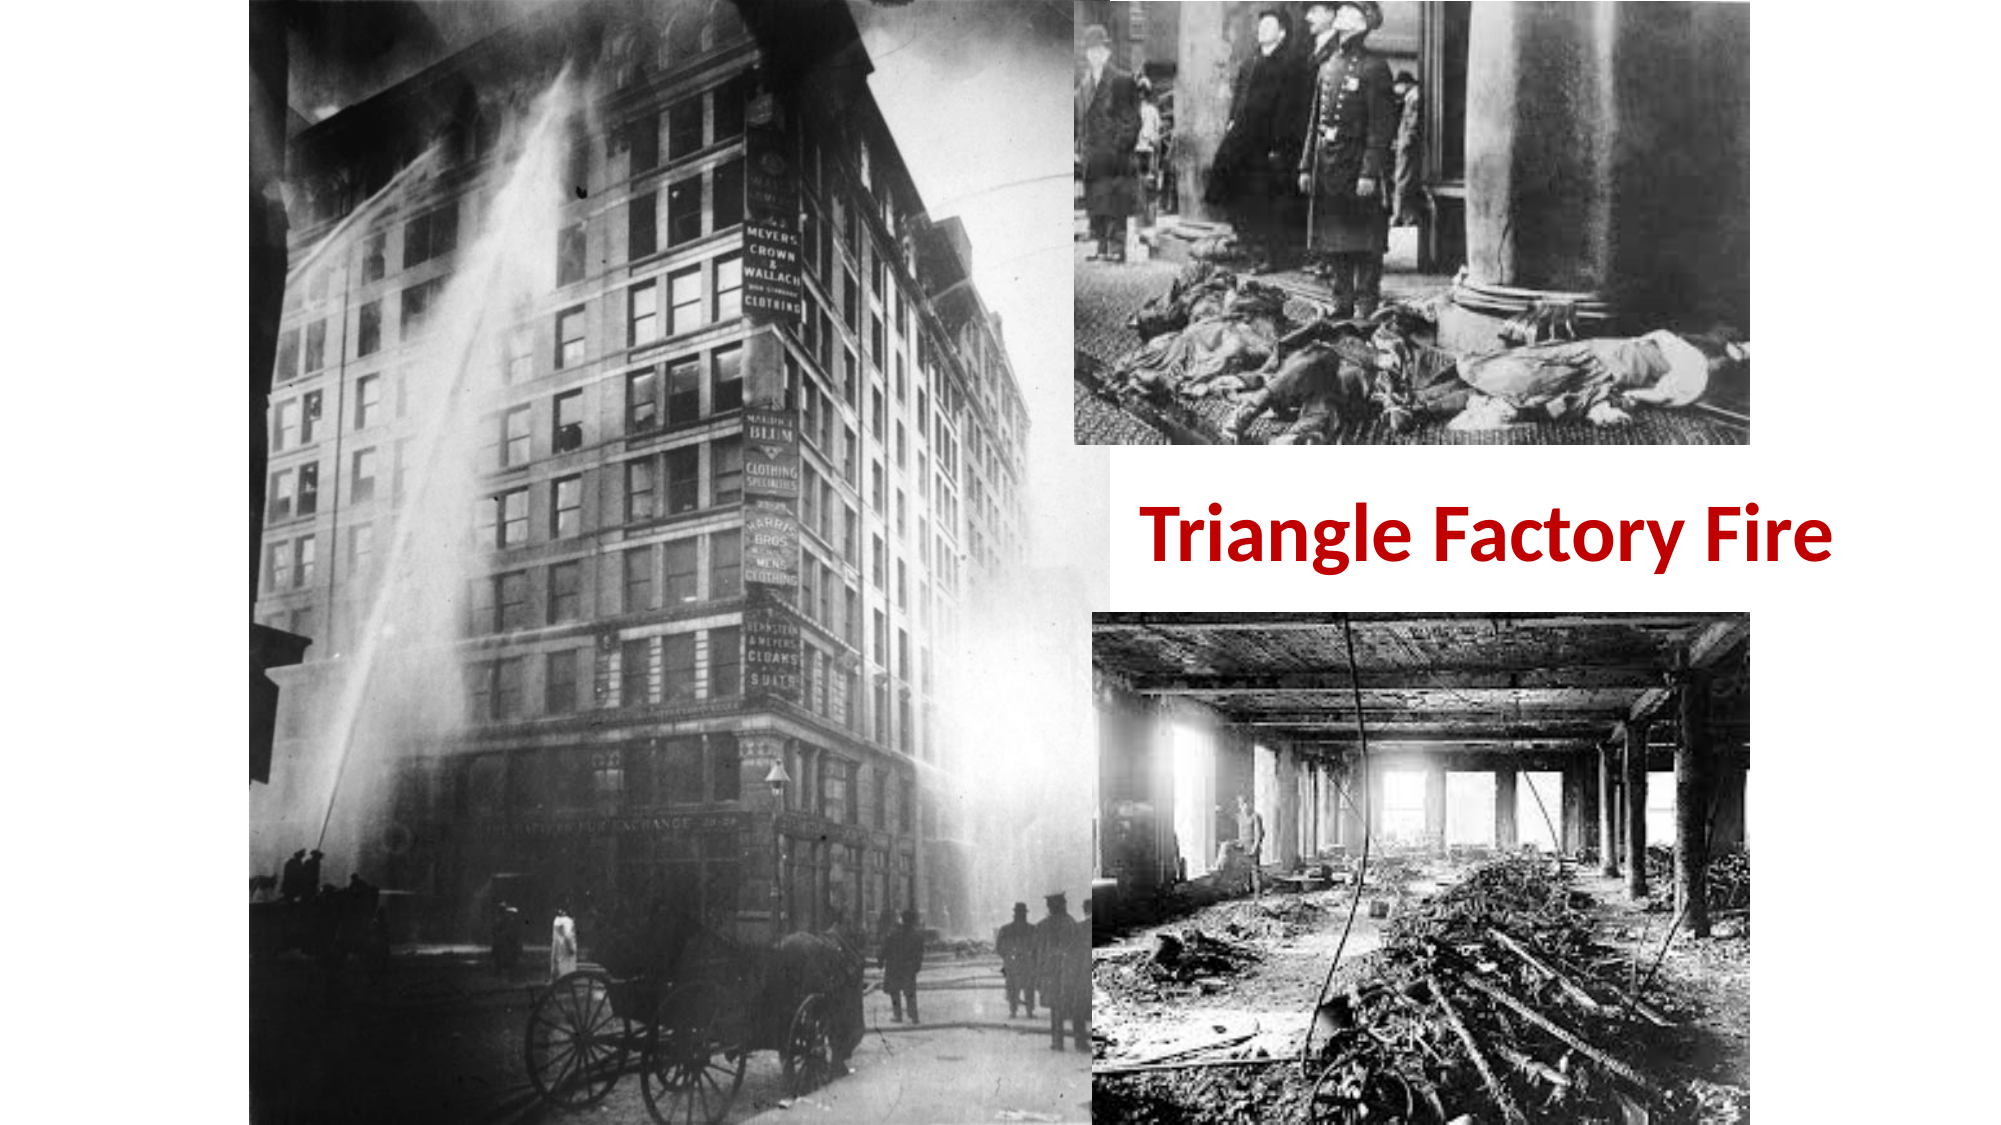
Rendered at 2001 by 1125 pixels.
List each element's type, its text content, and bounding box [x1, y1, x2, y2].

picture [249, 0, 1751, 1125]
text_box Triangle Factory Fire [1110, 470, 1882, 586]
